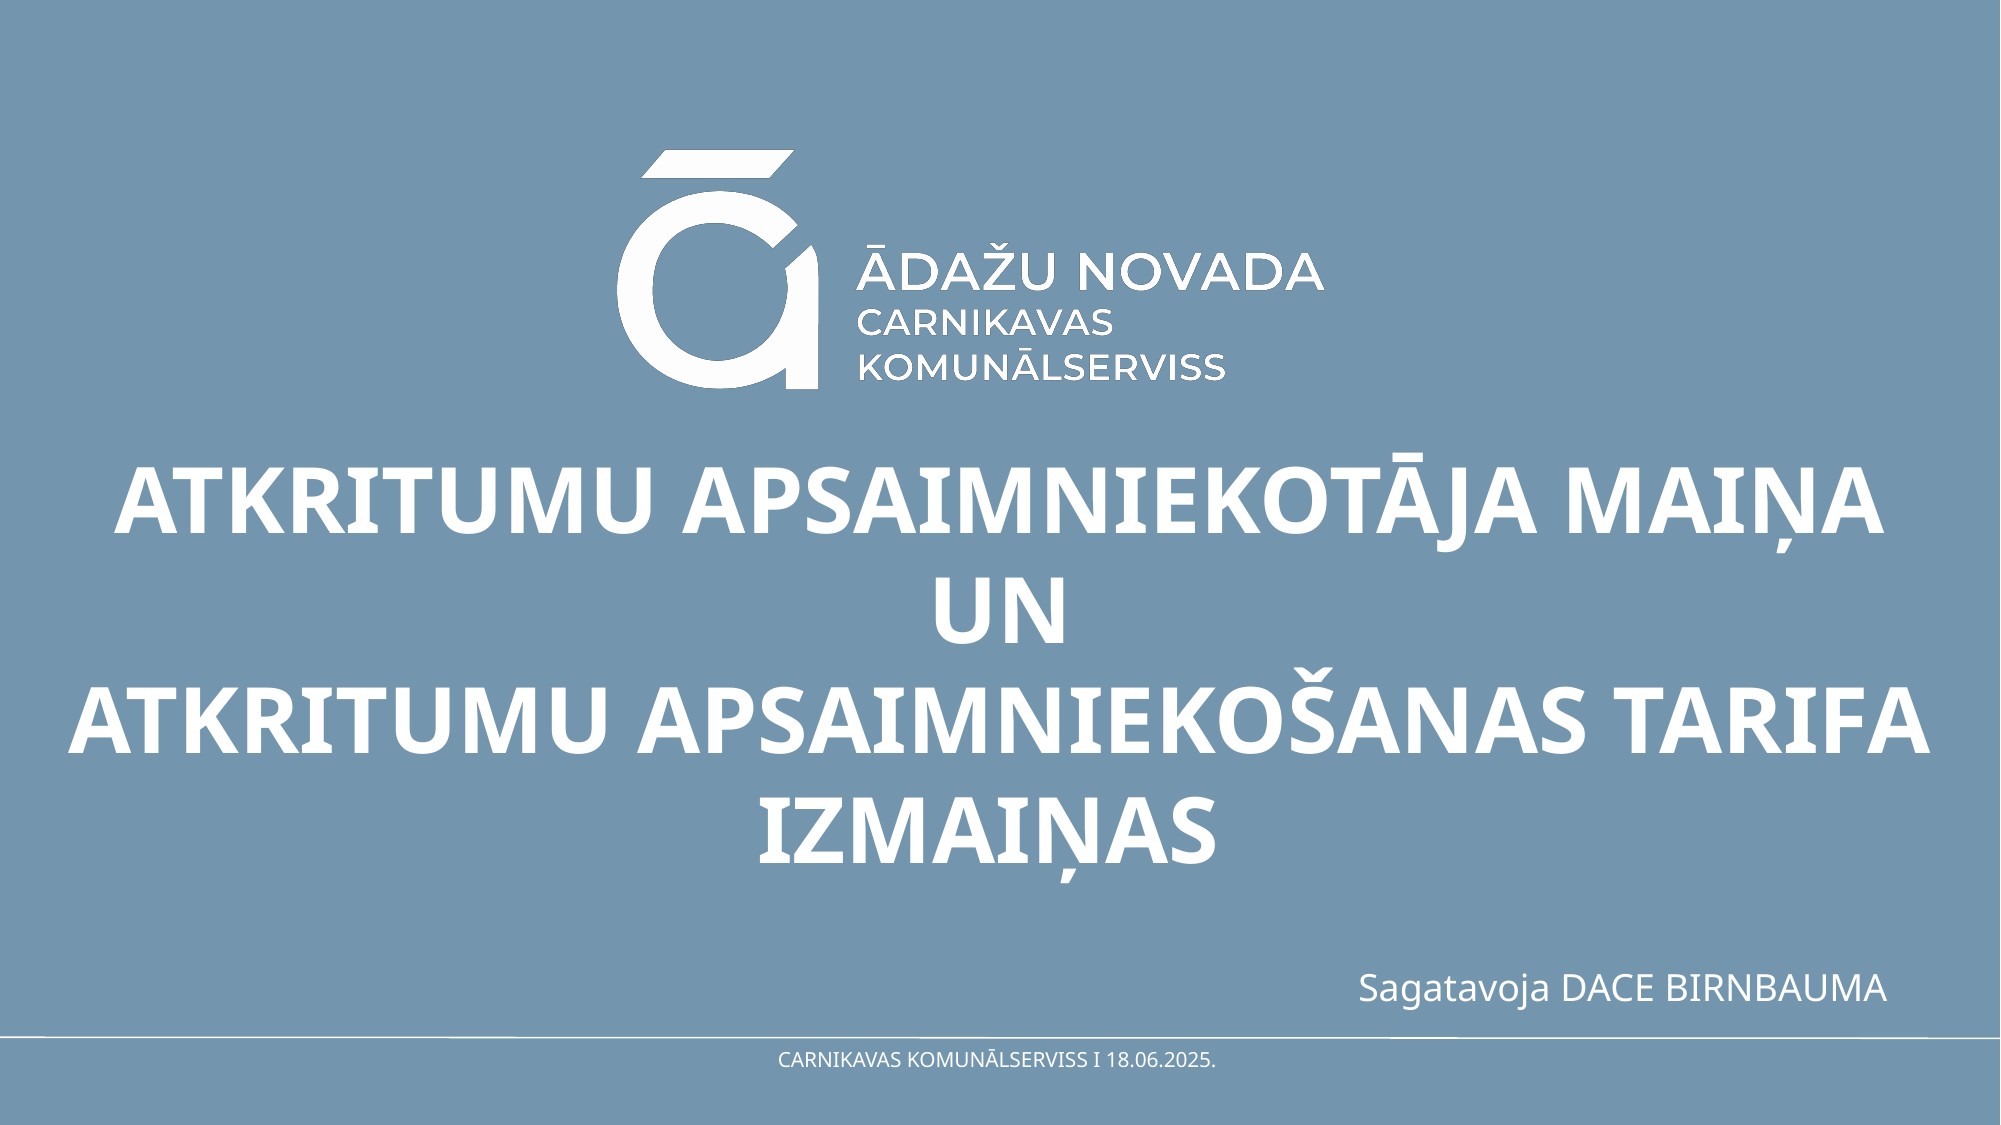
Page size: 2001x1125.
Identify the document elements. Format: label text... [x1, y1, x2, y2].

text_box Sagatavoja DACE BIRNBAUMA [1319, 983, 1937, 1009]
text_box Atkritumu apsaimniekotāja maiņa un Atkritumu apsaimniekošanas tarifa izmaiņas [0, 442, 2000, 883]
text_box CARNIKAVAS KOMUNĀLSERVISS I 18.06.2025. [9, 1046, 1990, 1072]
picture [547, 62, 1395, 477]
